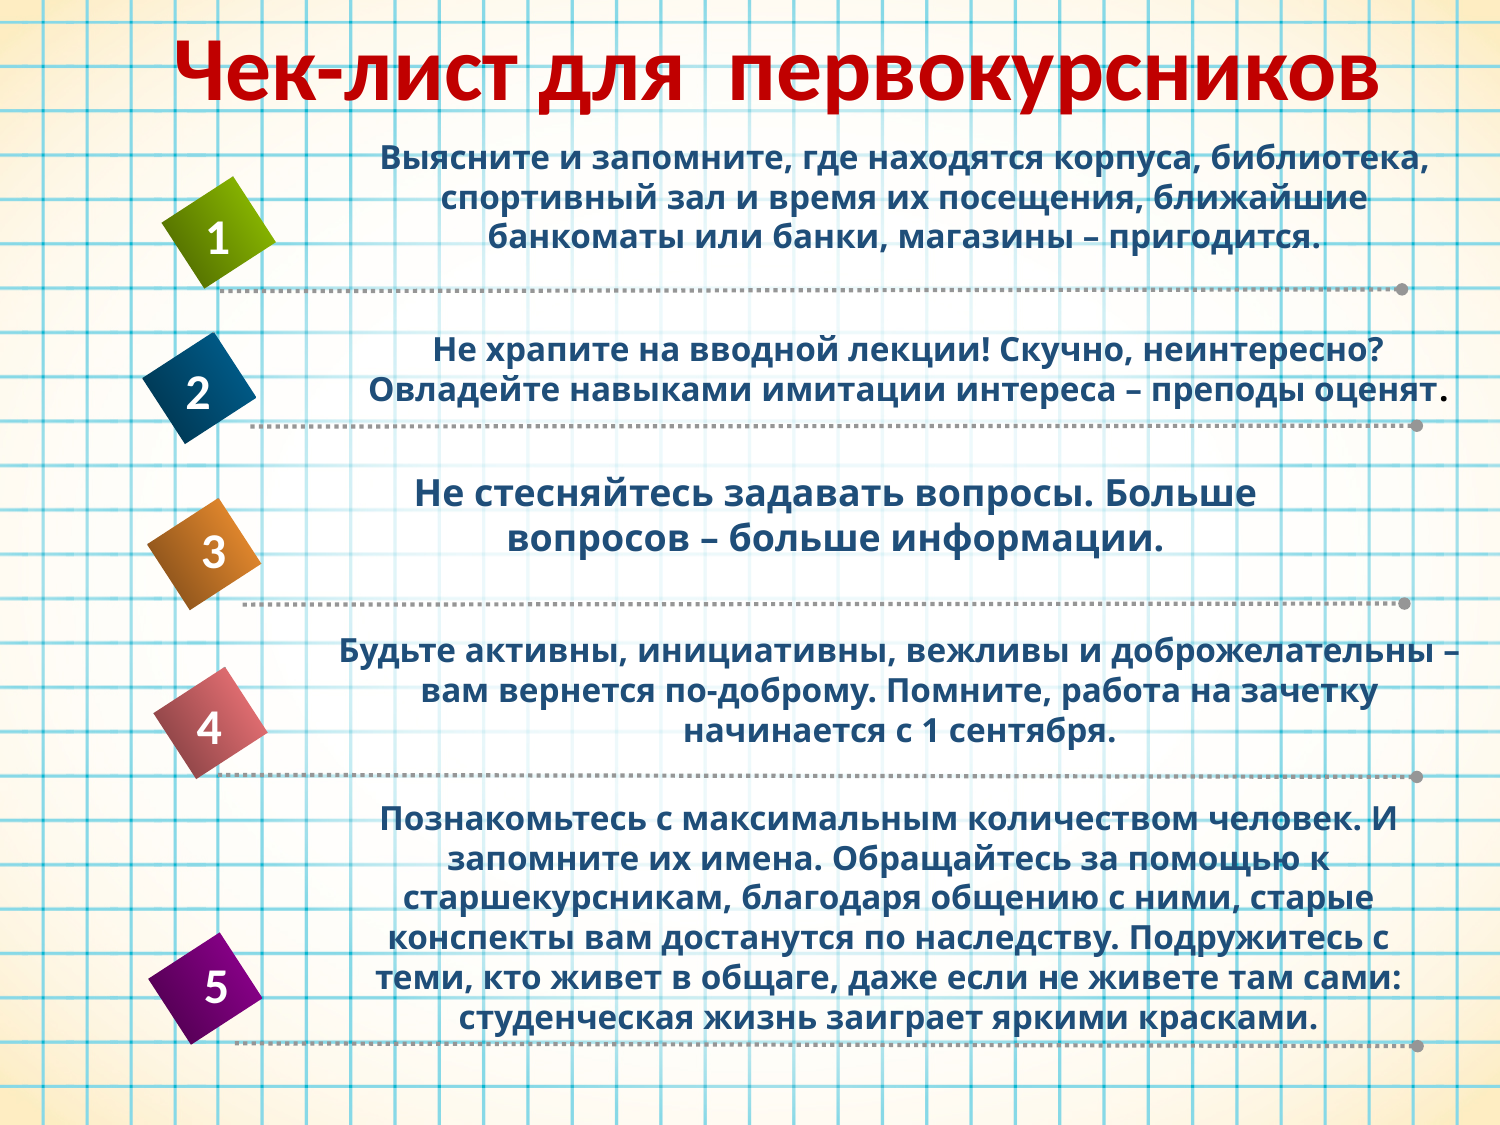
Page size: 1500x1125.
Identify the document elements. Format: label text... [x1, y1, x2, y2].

text_box Не стесняйтесь задавать вопросы. Больше вопросов – больше информации. [324, 461, 1347, 511]
text_box Не храпите на вводной лекции! Скучно, неинтересно? Овладейте навыками имитации интереса – преподы оценят. [335, 320, 1482, 416]
picture [0, 0, 1500, 1125]
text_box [167, 758, 1417, 777]
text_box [176, 193, 1403, 292]
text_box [156, 348, 1417, 436]
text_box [161, 511, 1478, 758]
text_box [162, 789, 1455, 1058]
title Чек-лист для первокурсников [142, 5, 1436, 137]
text_box Выясните и запомните, где находятся корпуса, библиотека, спортивный зал и время их посещения, ближайшие банкоматы или банки, магазины – пригодится. [324, 128, 1486, 263]
